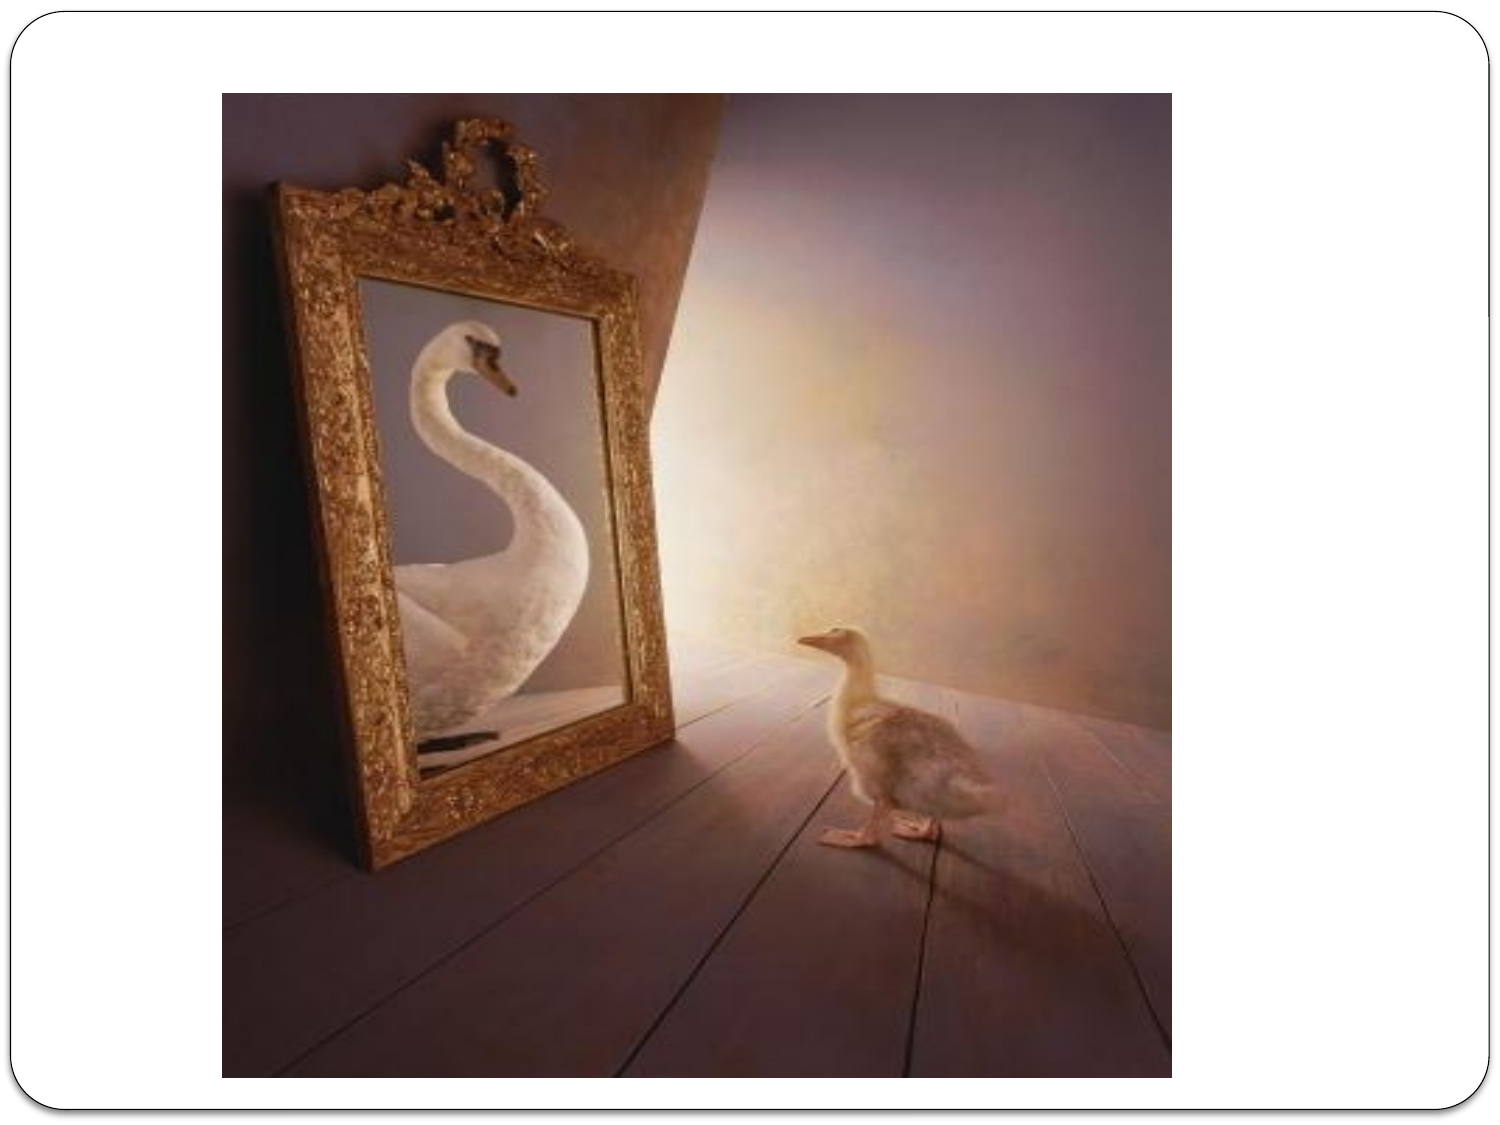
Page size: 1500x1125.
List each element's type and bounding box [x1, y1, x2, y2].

picture [222, 93, 1173, 1079]
